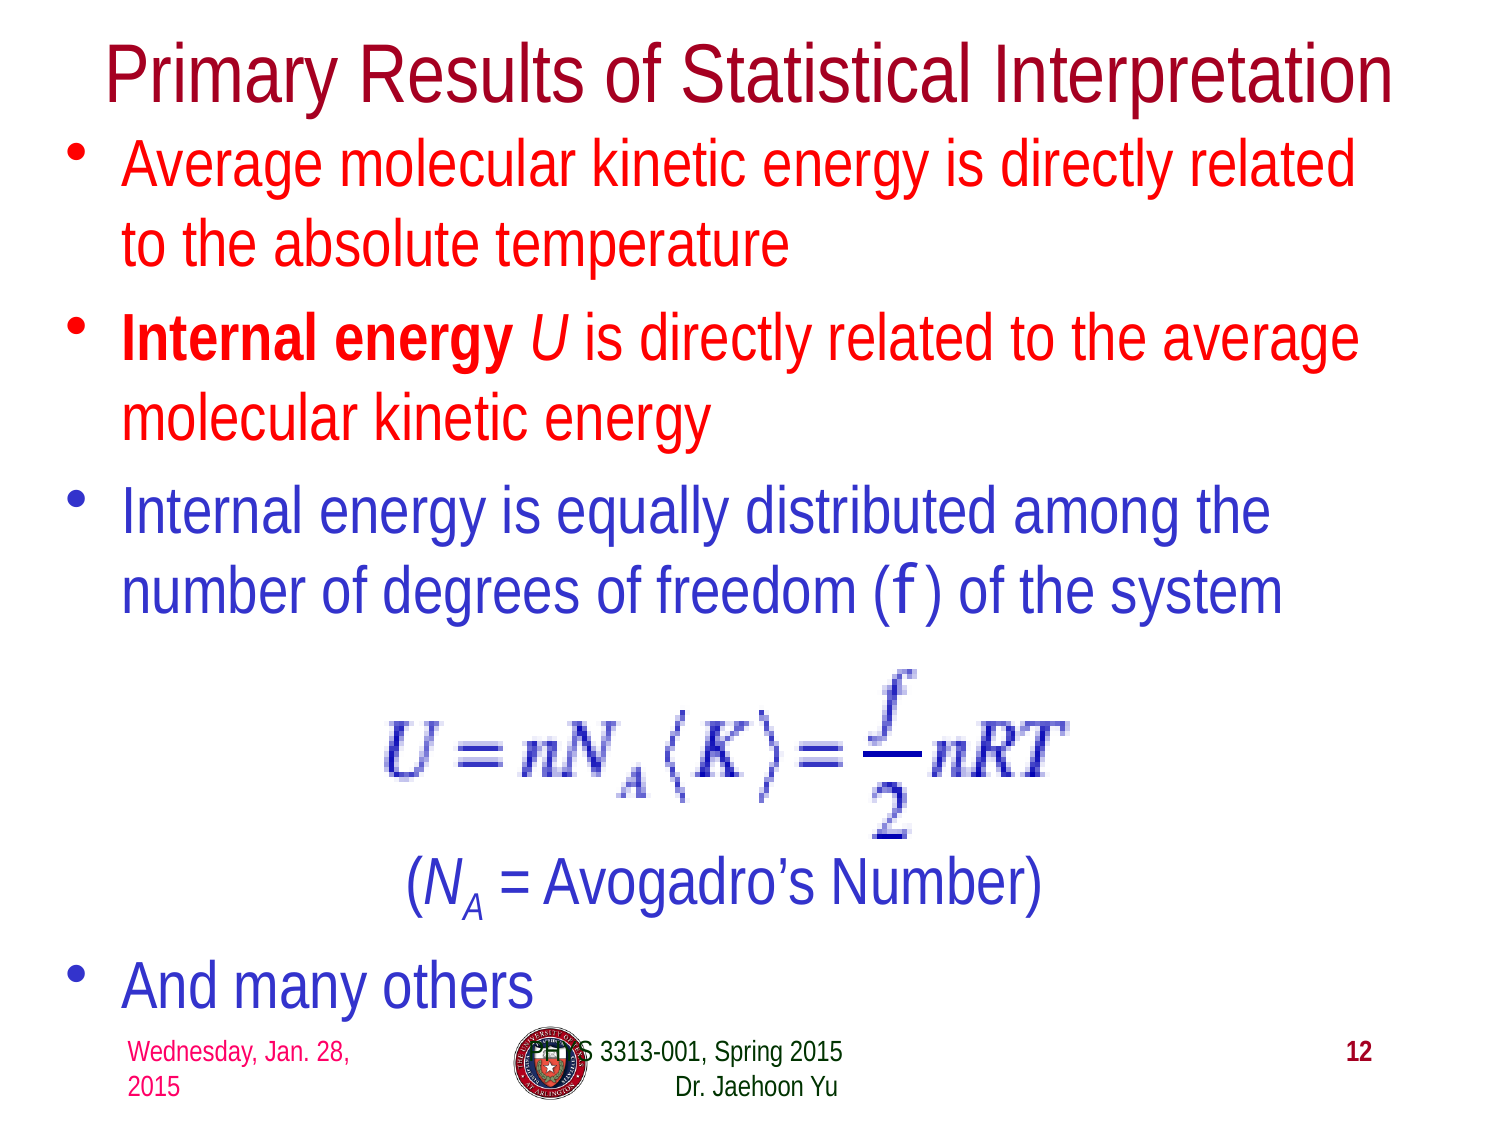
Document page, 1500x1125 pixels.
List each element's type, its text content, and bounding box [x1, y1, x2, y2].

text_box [374, 648, 1076, 851]
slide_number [112, 1024, 426, 1101]
footer PHYS 3313-001, Spring 2015 Dr. Jaehoon Yu [512, 1024, 988, 1101]
list Average molecular kinetic energy is directly related to the absolute temperature Internal energy U is directly related to the average molecular kinetic energy Internal energy is equally distributed among the number of degrees of freedom (f ) of the system (NA = Avogadro’s Number) And many others [49, 112, 1401, 963]
slide_number 12 [1074, 1024, 1388, 1101]
title Primary Results of Statistical Interpretation [74, 0, 1426, 138]
